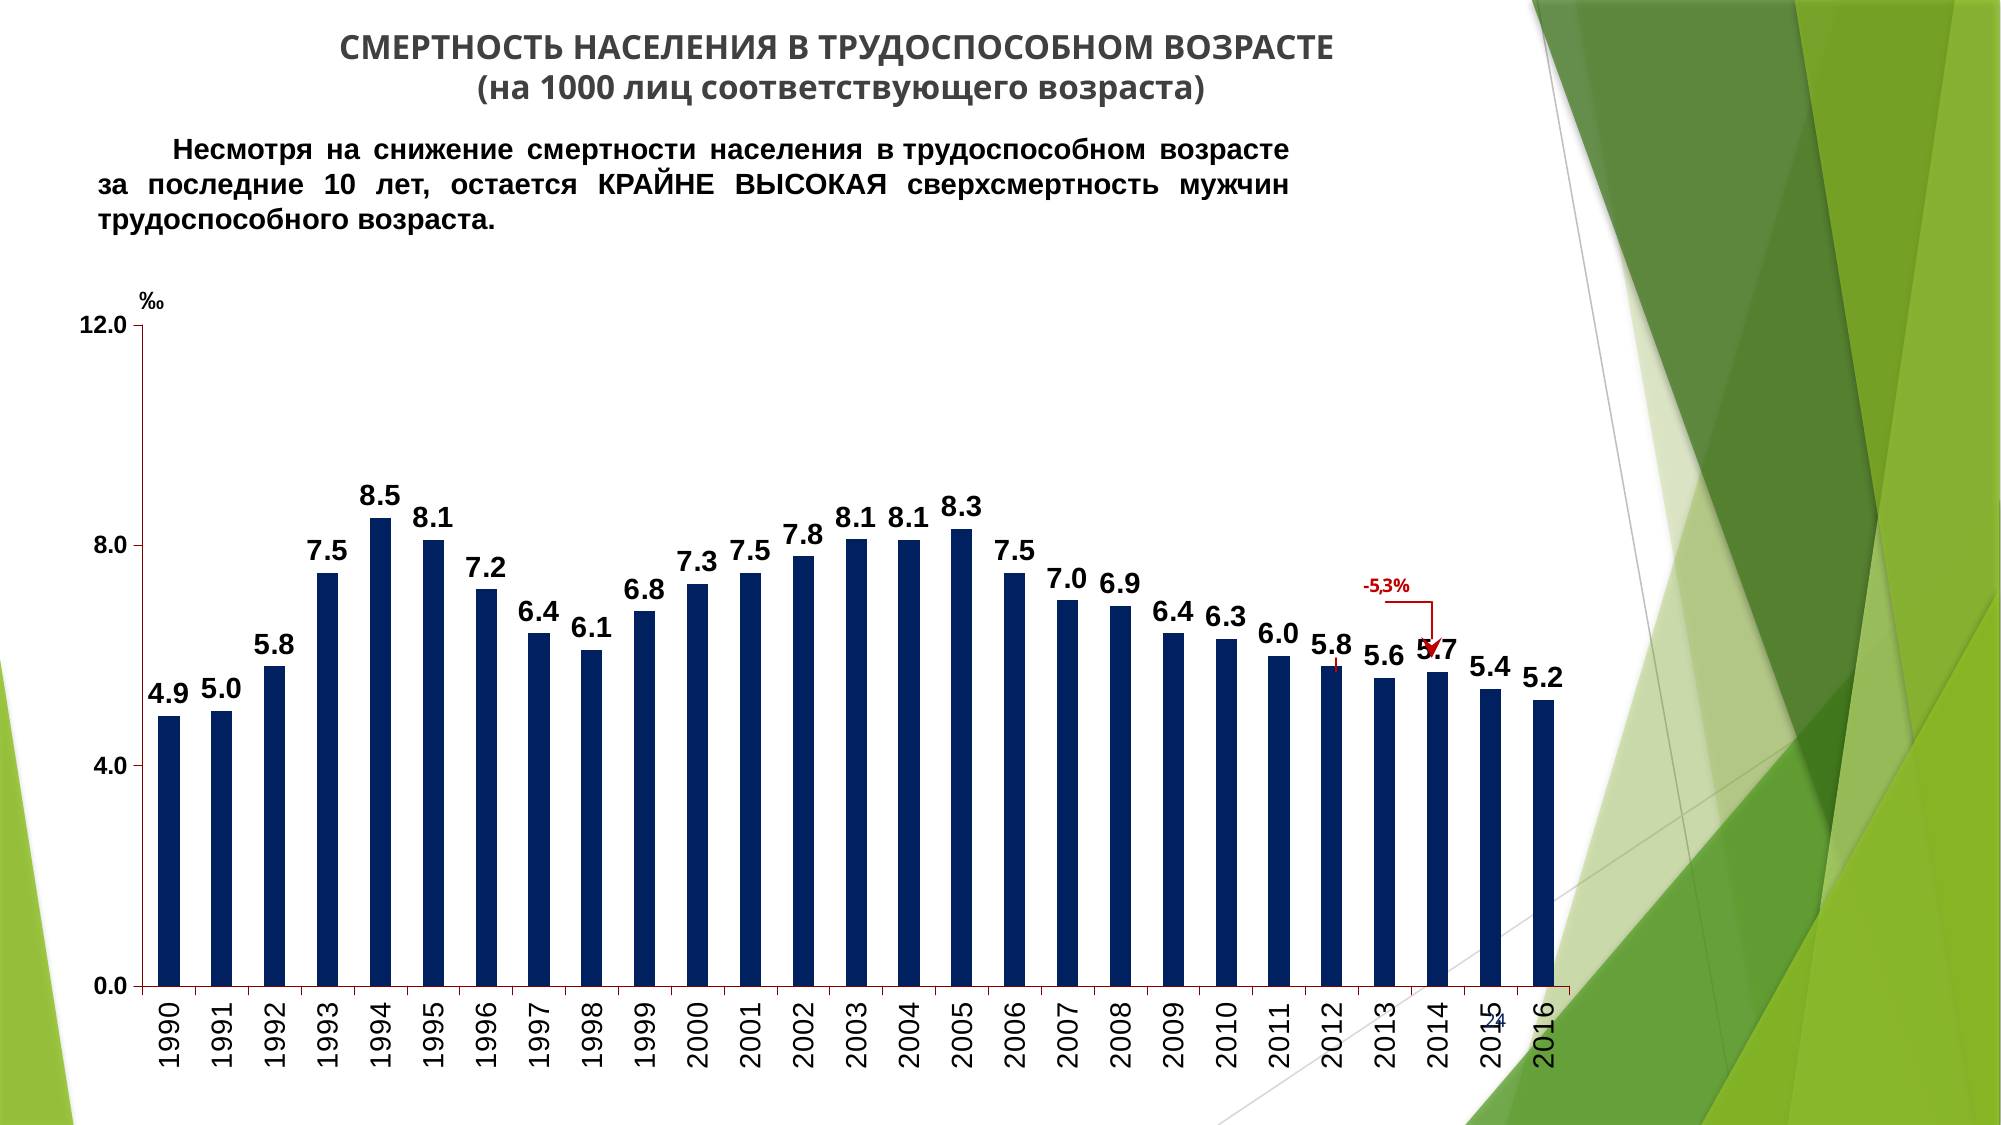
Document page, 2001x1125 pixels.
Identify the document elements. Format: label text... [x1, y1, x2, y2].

subtitle СМЕРТНОСТЬ НАСЕЛЕНИЯ В ТРУДОСПОСОБНОМ ВОЗРАСТЕ (на 1000 лиц соответствующего возраста) [8, 0, 1676, 405]
chart [53, 263, 1571, 1125]
text_box Несмотря на снижение смертности населения в трудоспособном возрасте за последние 10 лет, остается КРАЙНЕ ВЫСОКАЯ сверхсмертность мужчин трудоспособного возраста. [85, 118, 1303, 247]
